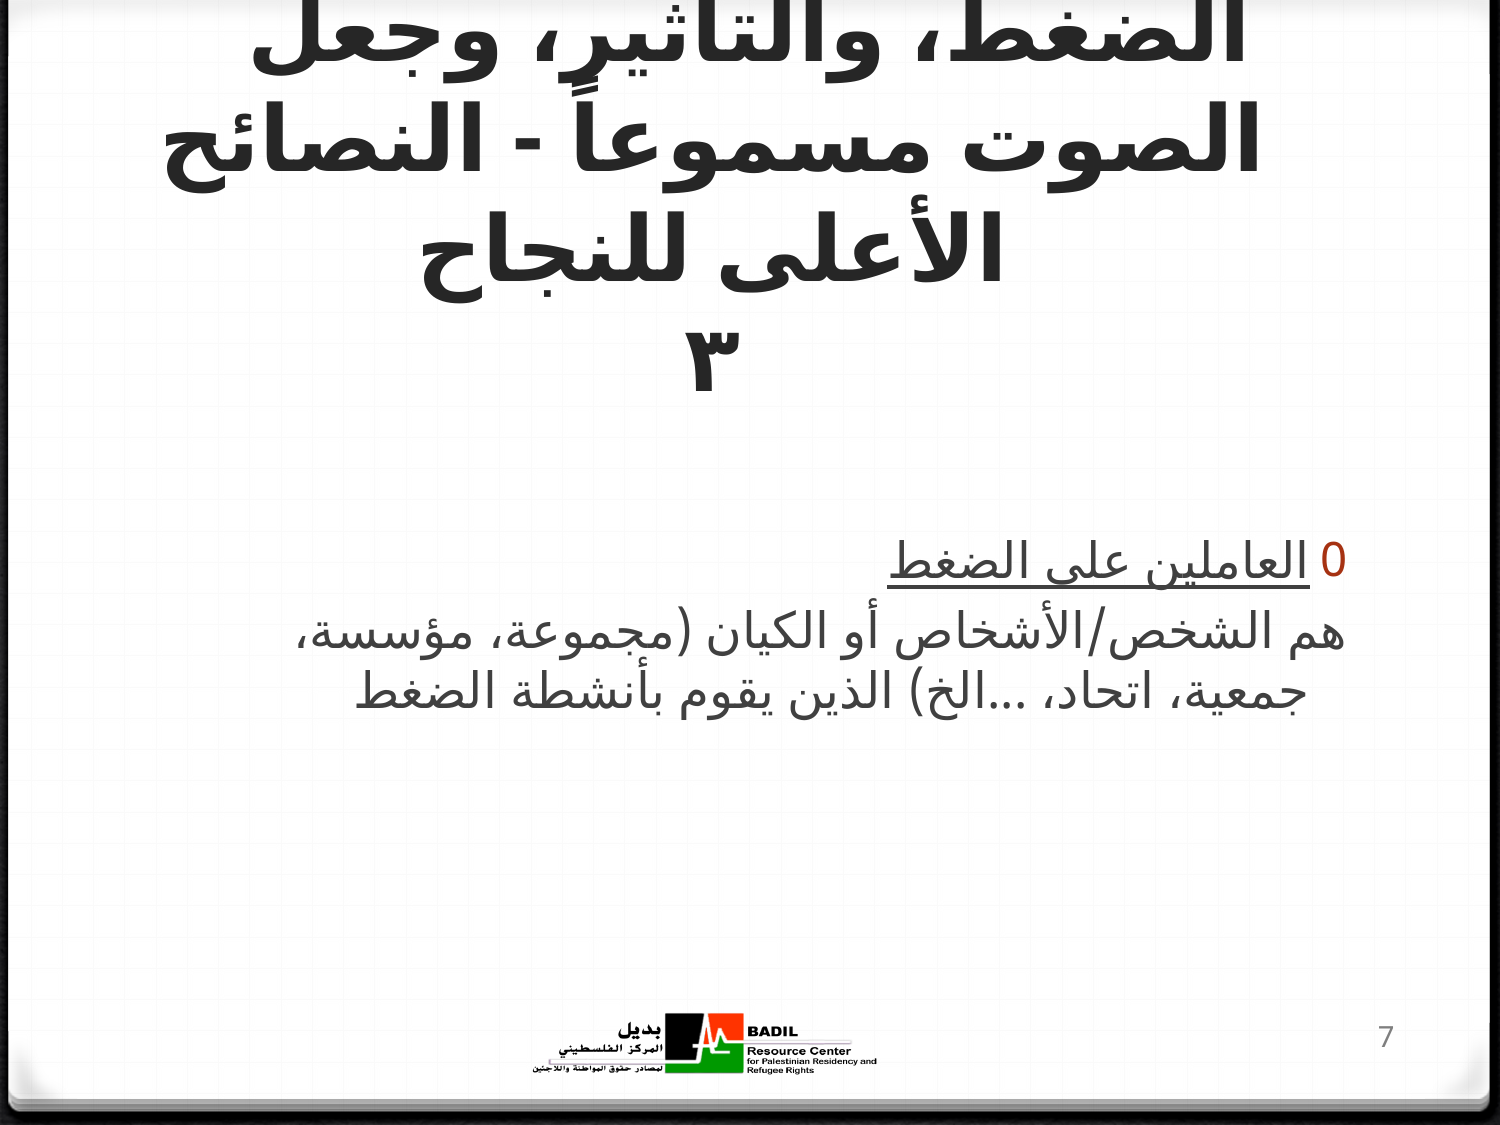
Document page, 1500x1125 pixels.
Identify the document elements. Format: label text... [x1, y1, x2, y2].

picture [0, 0, 1500, 1125]
title الضغط، والتأثير، وجعل الصوت مسموعاً - النصائح الأعلى للنجاح ٣ [90, 71, 1410, 309]
slide_number 7 [1059, 1008, 1410, 1069]
list العاملين على الضغط هم الشخص/الأشخاص أو الكيان (مجموعة، مؤسسة، جمعية، اتحاد، ...الخ) الذين يقوم بأنشطة الضغط [137, 334, 1363, 983]
